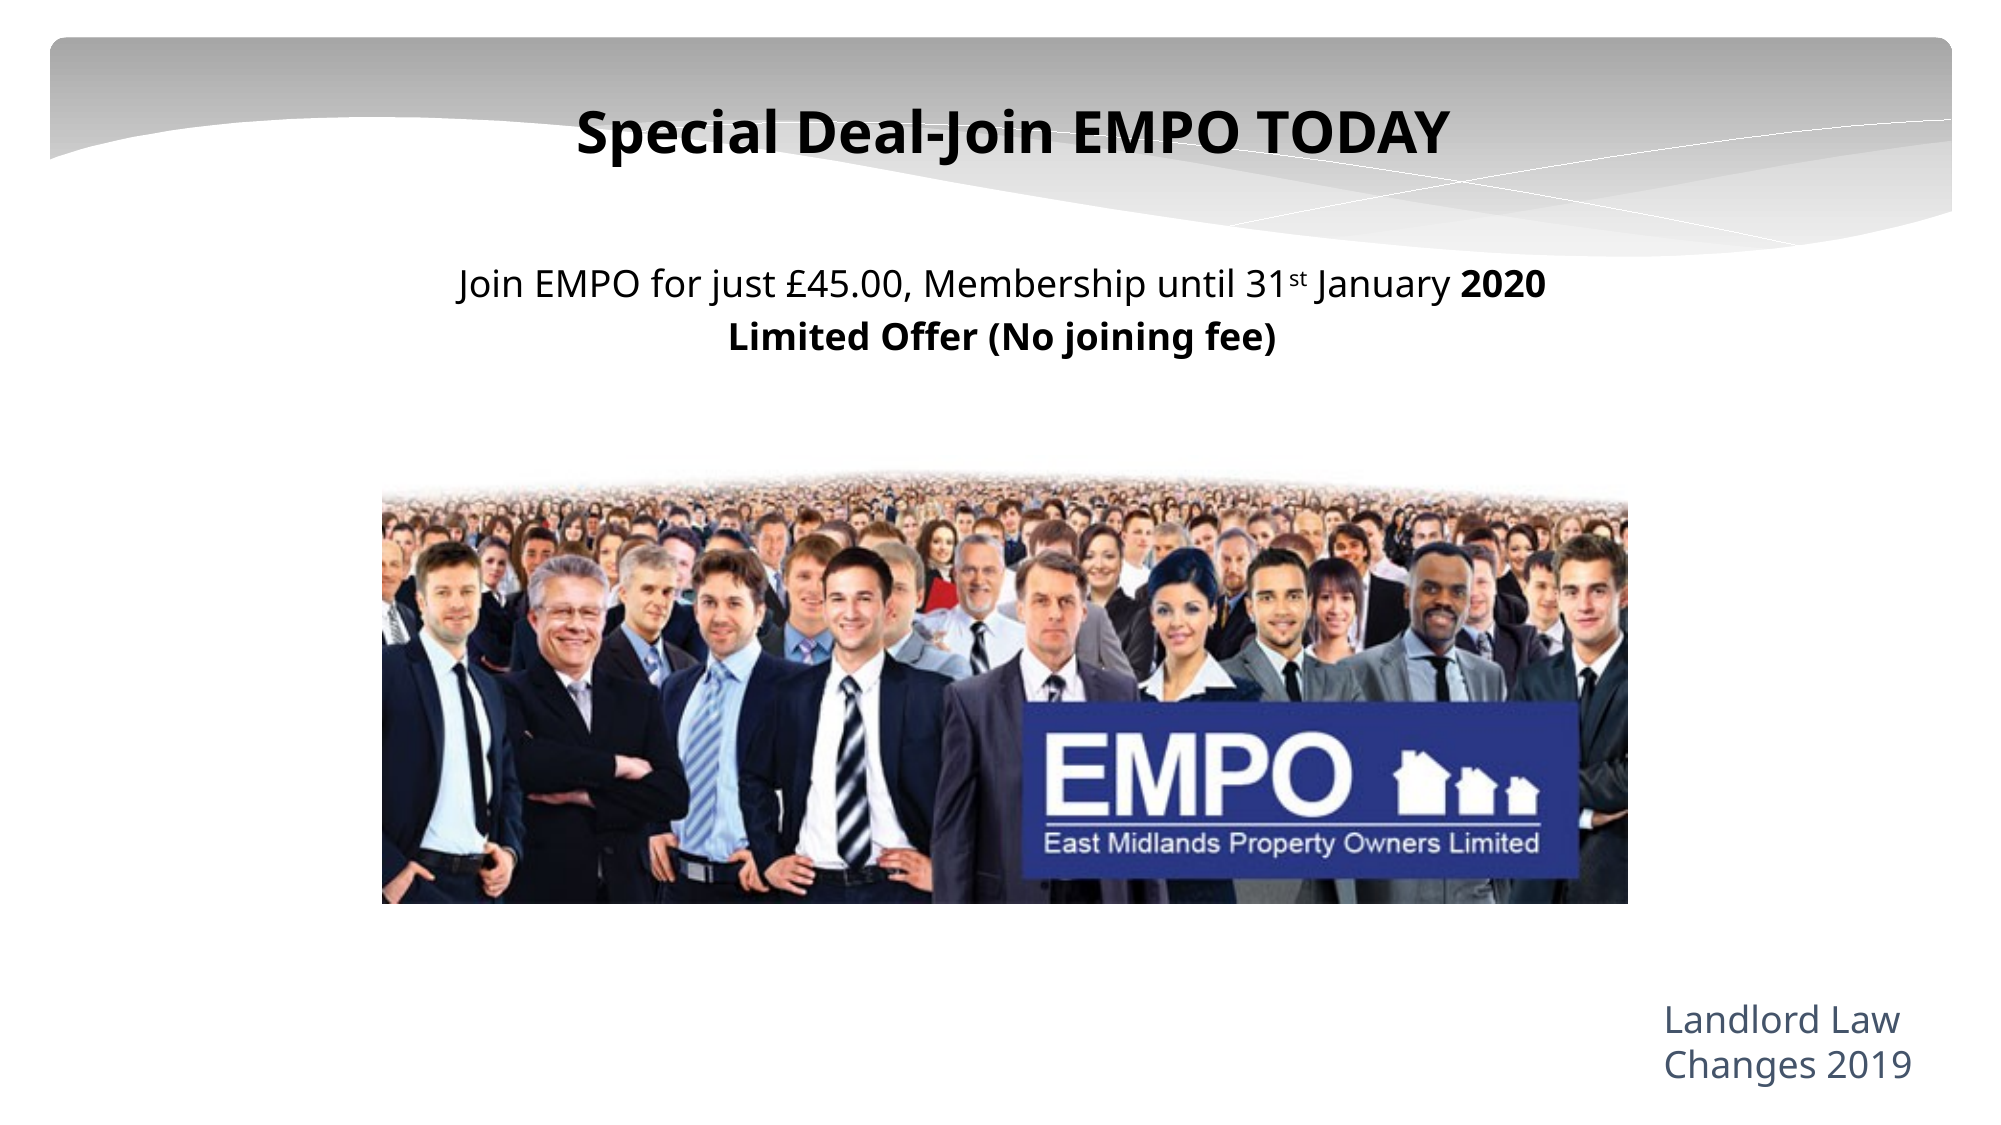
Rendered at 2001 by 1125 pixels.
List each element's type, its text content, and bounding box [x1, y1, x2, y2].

text_box Landlord Law Changes 2019 [1648, 988, 1979, 1094]
text_box Join EMPO for just £45.00, Membership until 31st January 2020 Limited Offer (No joining fee) [311, 195, 1694, 881]
text_box Special Deal-Join EMPO TODAY [338, 87, 1689, 276]
picture [381, 454, 1628, 904]
